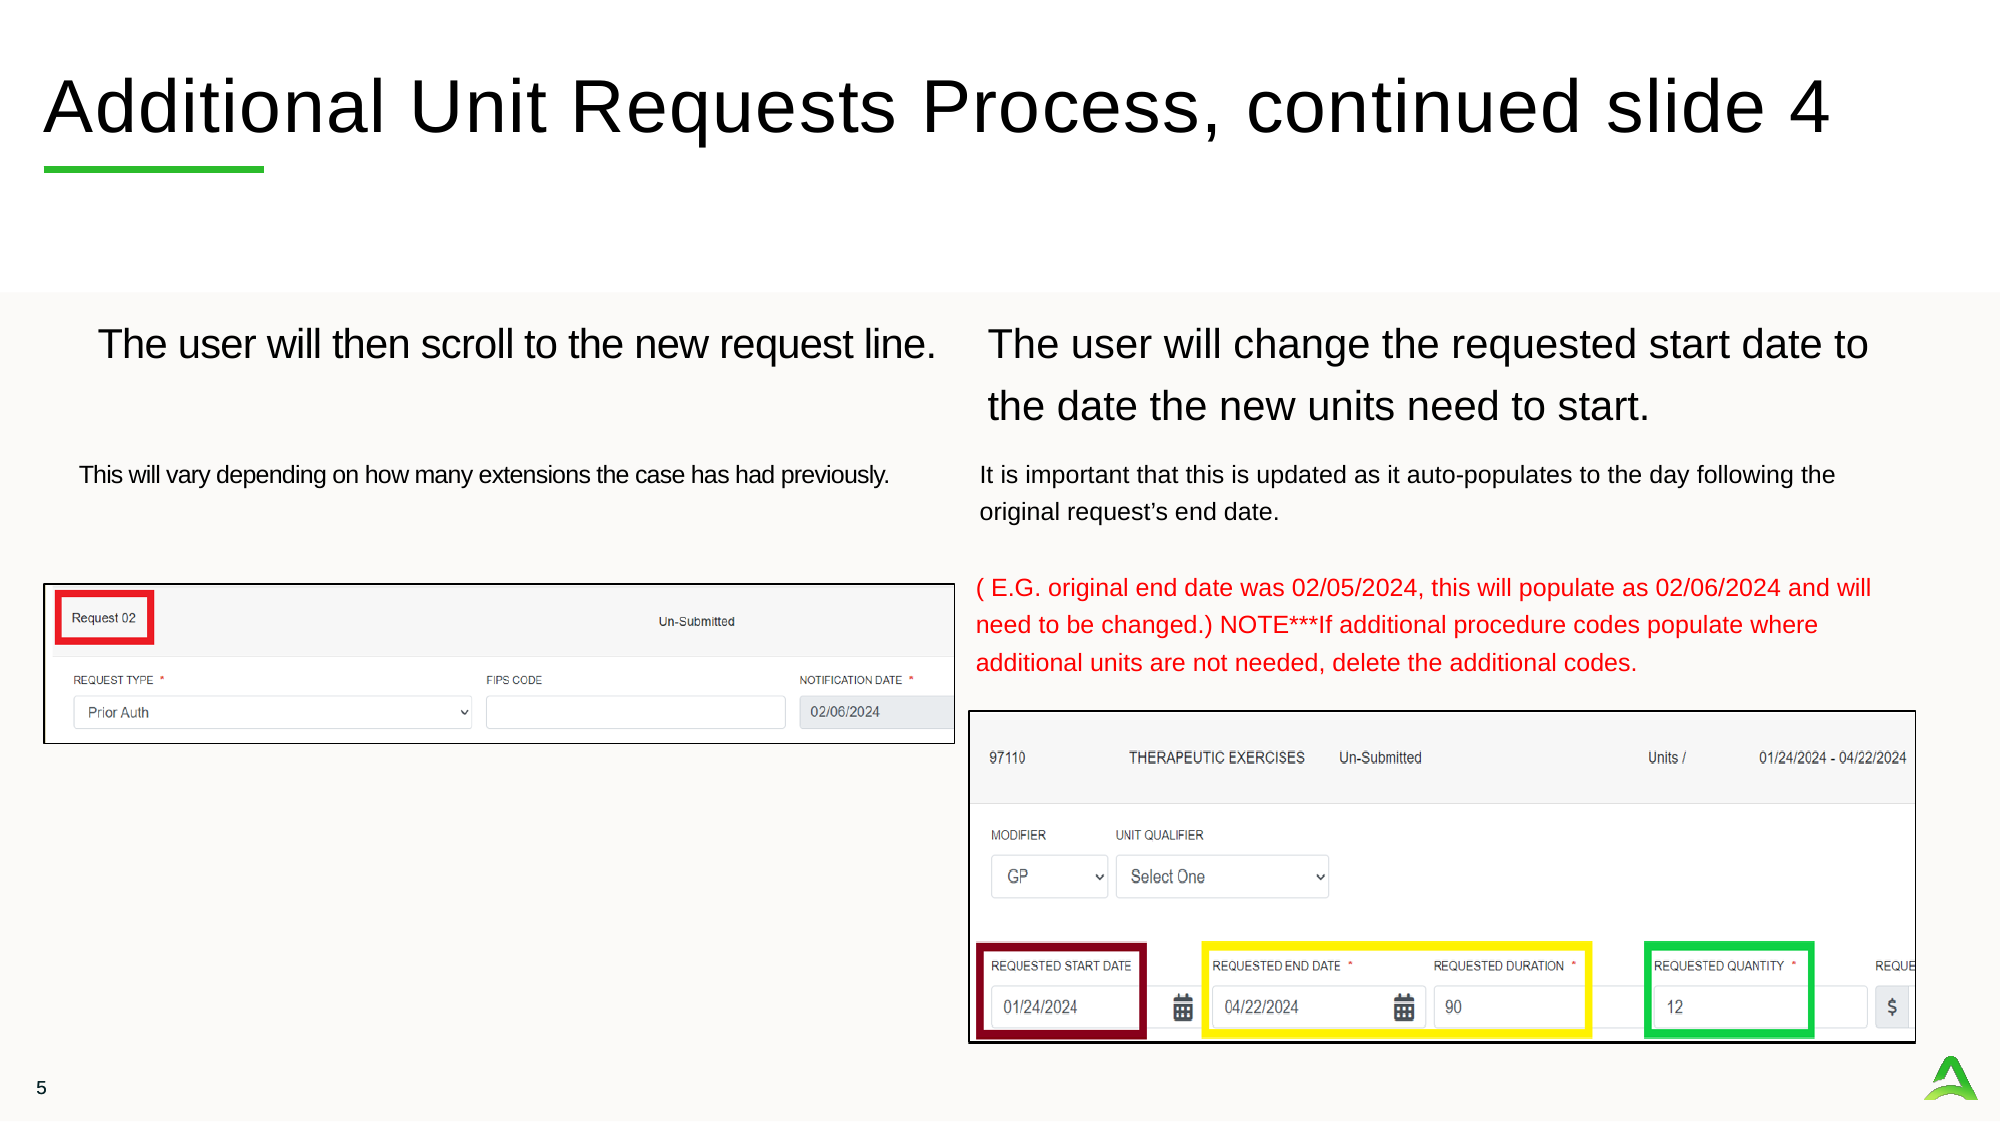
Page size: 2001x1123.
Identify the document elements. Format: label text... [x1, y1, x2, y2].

list This will vary depending on how many extensions the case has had previously. [78, 451, 969, 540]
list It is important that this is updated as it auto-populates to the day following the original request’s end date. [979, 451, 1895, 559]
list The user will change the requested start date to the date the new units need to start. [987, 303, 1903, 412]
picture [968, 710, 1916, 1044]
list ( E.G. original end date was 02/05/2024, this will populate as 02/06/2024 and will need to be changed.) NOTE***If additional procedure codes populate where additional units are not needed, delete the additional codes. [975, 563, 1899, 681]
picture [1924, 1056, 1978, 1100]
list The user will then scroll to the new request line. [97, 303, 987, 370]
picture [43, 583, 955, 744]
title Additional Unit Requests Process, continued slide 4 [43, 66, 1916, 152]
